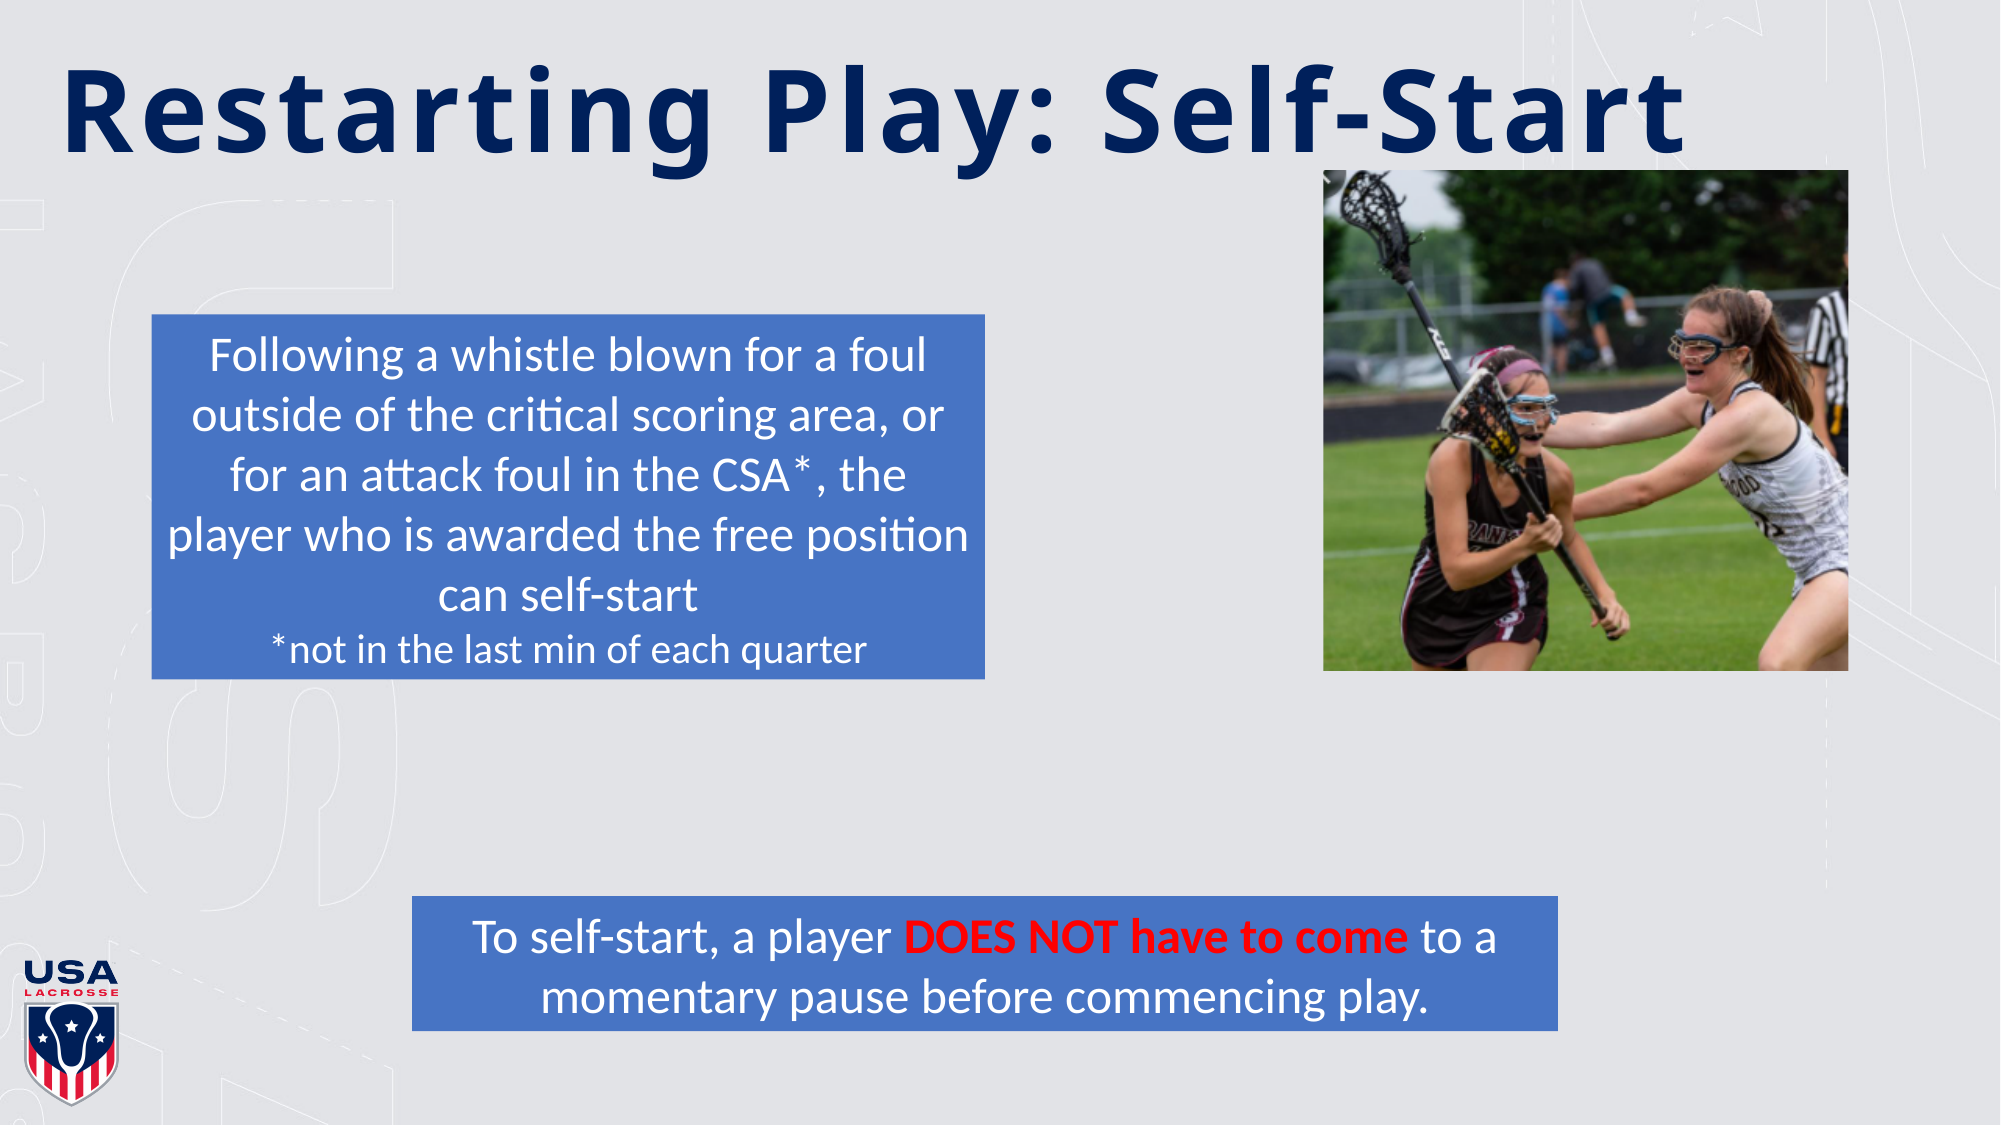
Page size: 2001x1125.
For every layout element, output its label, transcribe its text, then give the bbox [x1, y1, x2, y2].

title Restarting Play: Self-Start [43, 45, 1769, 171]
picture [0, 0, 2001, 1125]
text_box Following a whistle blown for a foul outside of the critical scoring area, or for an attack foul in the CSA*, the player who is awarded the free position can self-start *not in the last min of each quarter [151, 314, 985, 680]
text_box To self-start, a player DOES NOT have to come to a momentary pause before commencing play. [412, 896, 1558, 1032]
